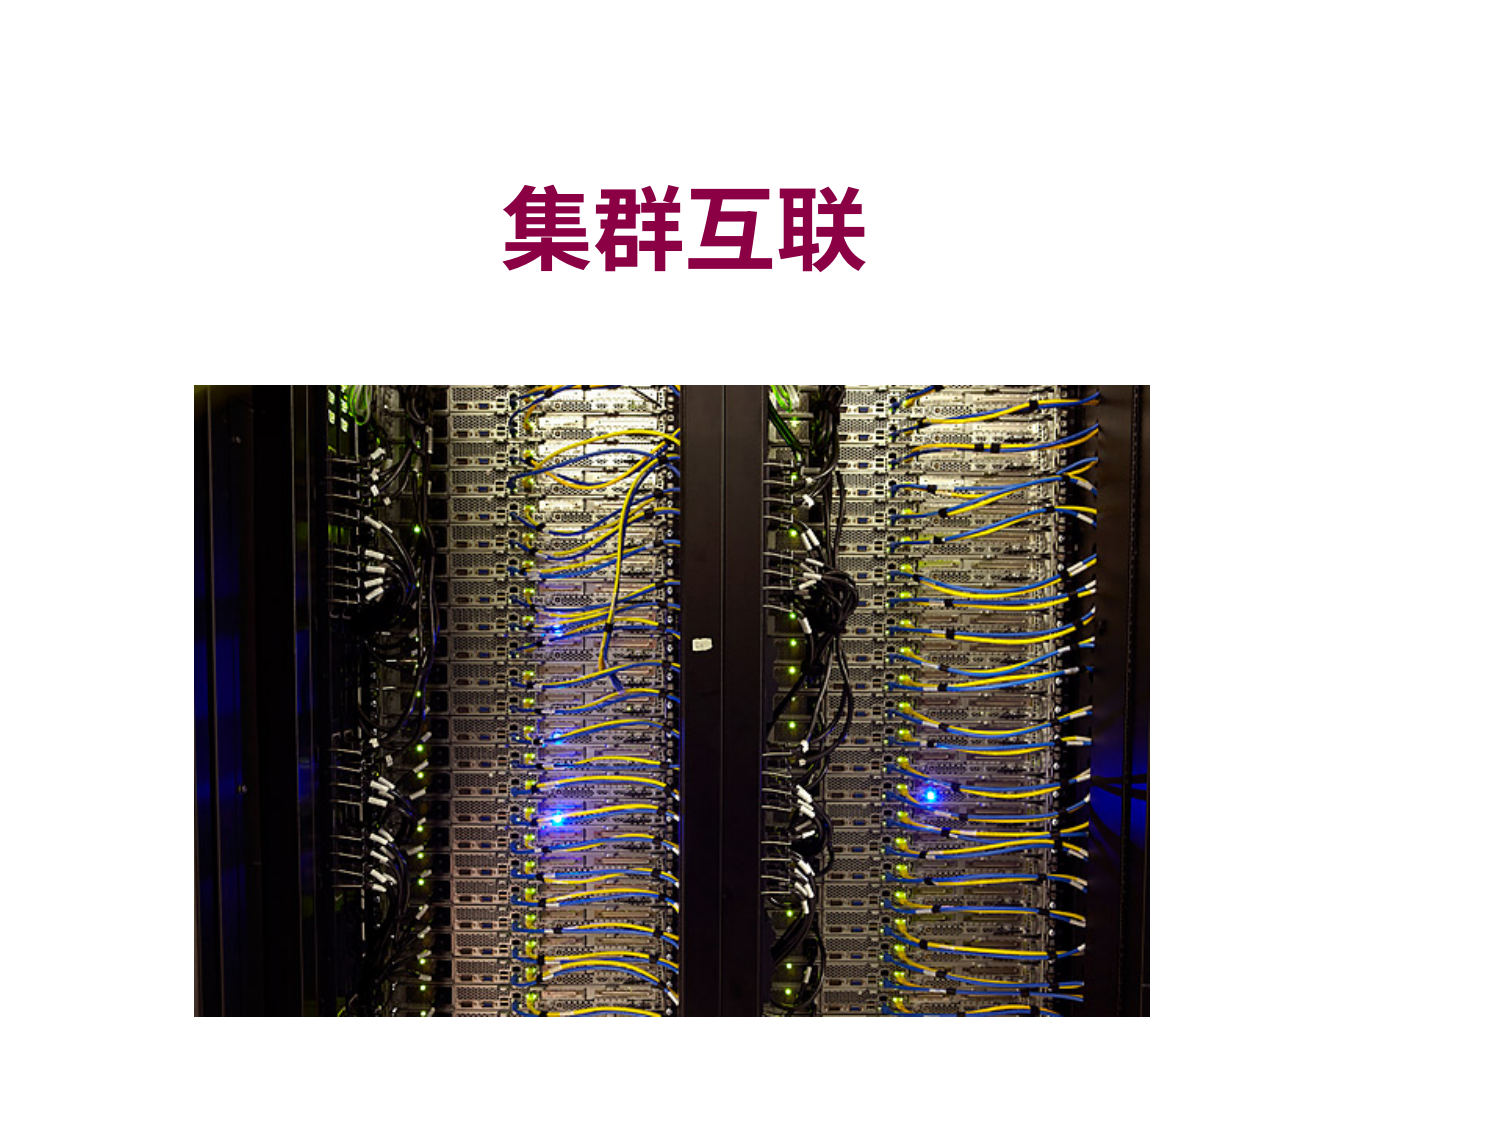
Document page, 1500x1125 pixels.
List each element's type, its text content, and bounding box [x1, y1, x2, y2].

text_box 集群互联 [442, 101, 928, 290]
picture [194, 385, 1150, 1017]
